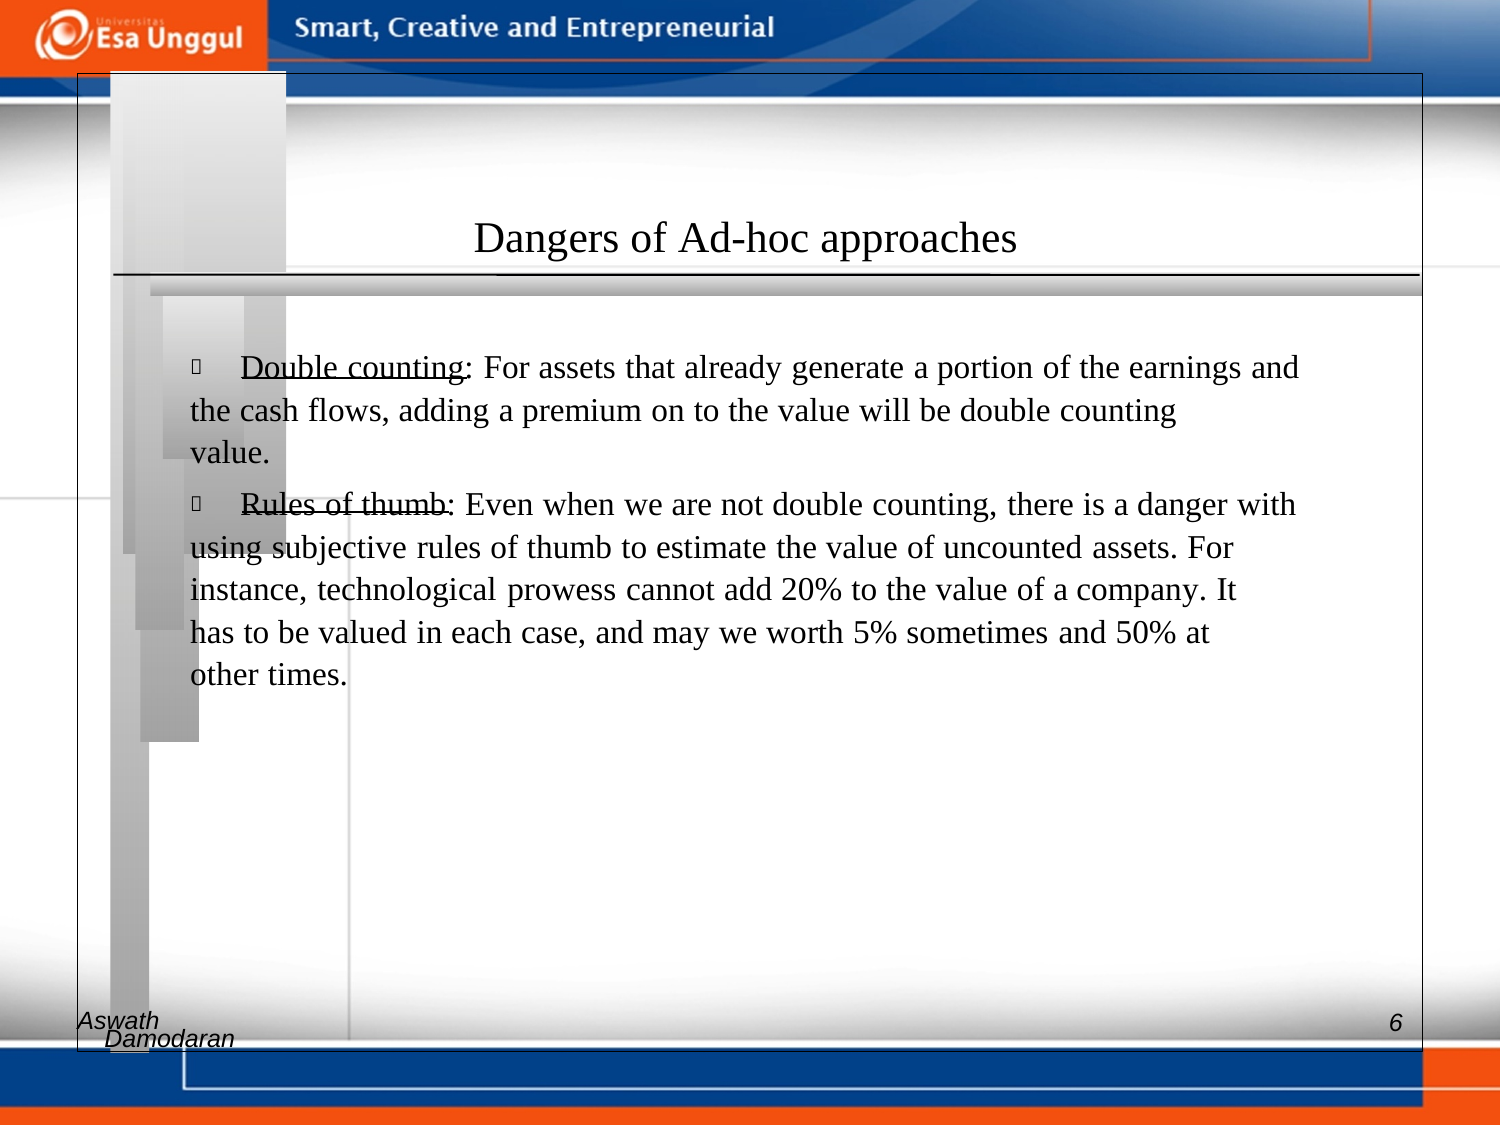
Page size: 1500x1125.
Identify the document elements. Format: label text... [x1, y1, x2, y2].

picture [0, 0, 1500, 1125]
text_box Dangers of Ad-hoc approaches  Double counting: For assets that already generate a portion of the earnings and the cash flows, adding a premium on to the value will be double counting value.  Rules of thumb: Even when we are not double counting, there is a danger with using subjective rules of thumb to estimate the value of uncounted assets. For instance, technological prowess cannot add 20% to the value of a company. It has to be valued in each case, and may we worth 5% sometimes and 50% at other times. Aswath [77, 73, 1423, 1052]
